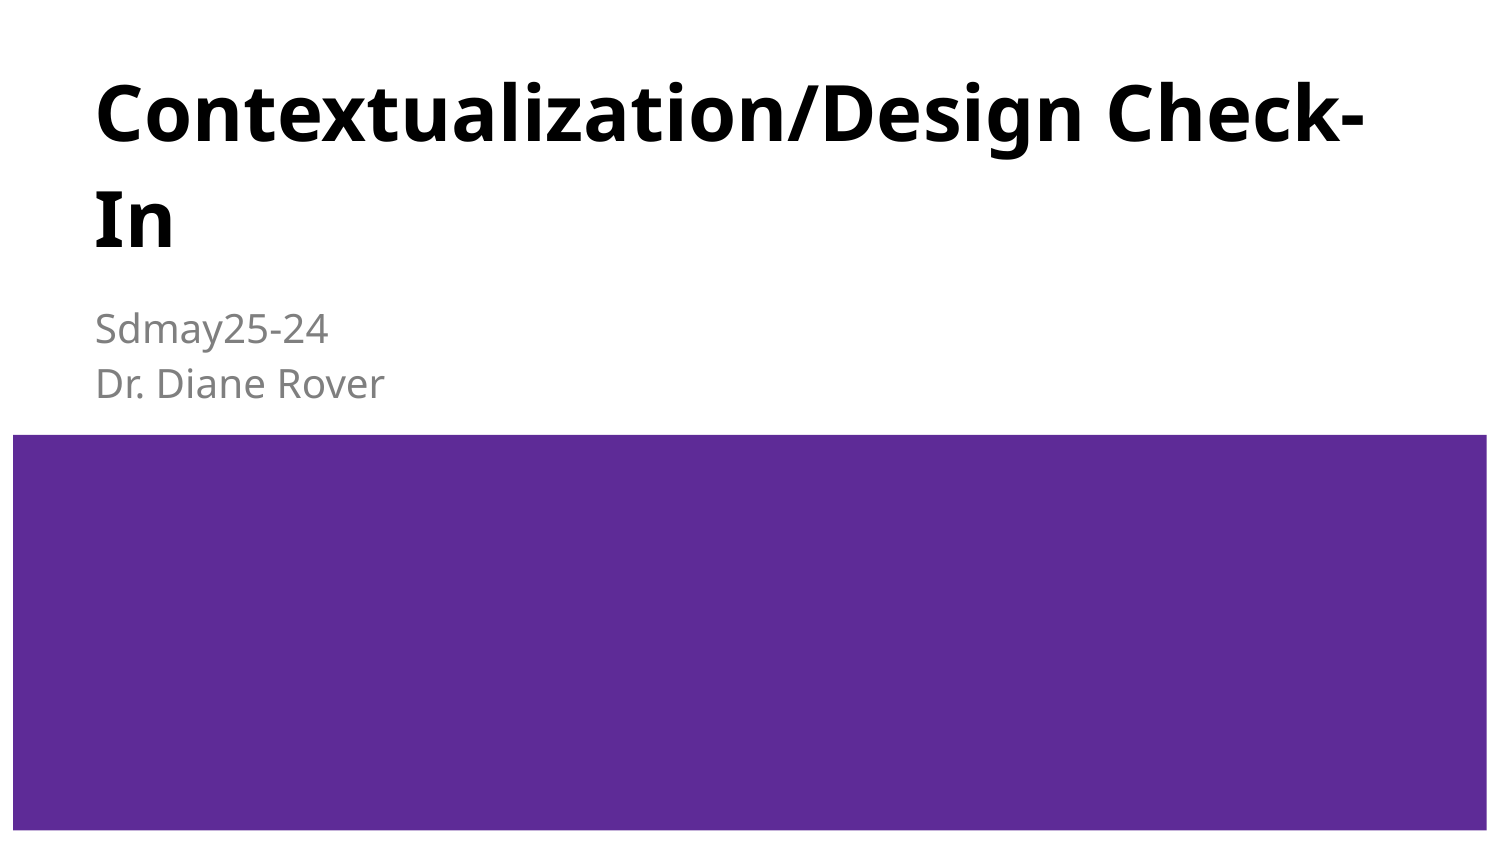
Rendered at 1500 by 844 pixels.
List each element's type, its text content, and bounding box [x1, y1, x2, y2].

title Contextualization/Design Check-In [79, 43, 1423, 285]
subtitle Sdmay25-24 Dr. Diane Rover [79, 285, 1423, 427]
